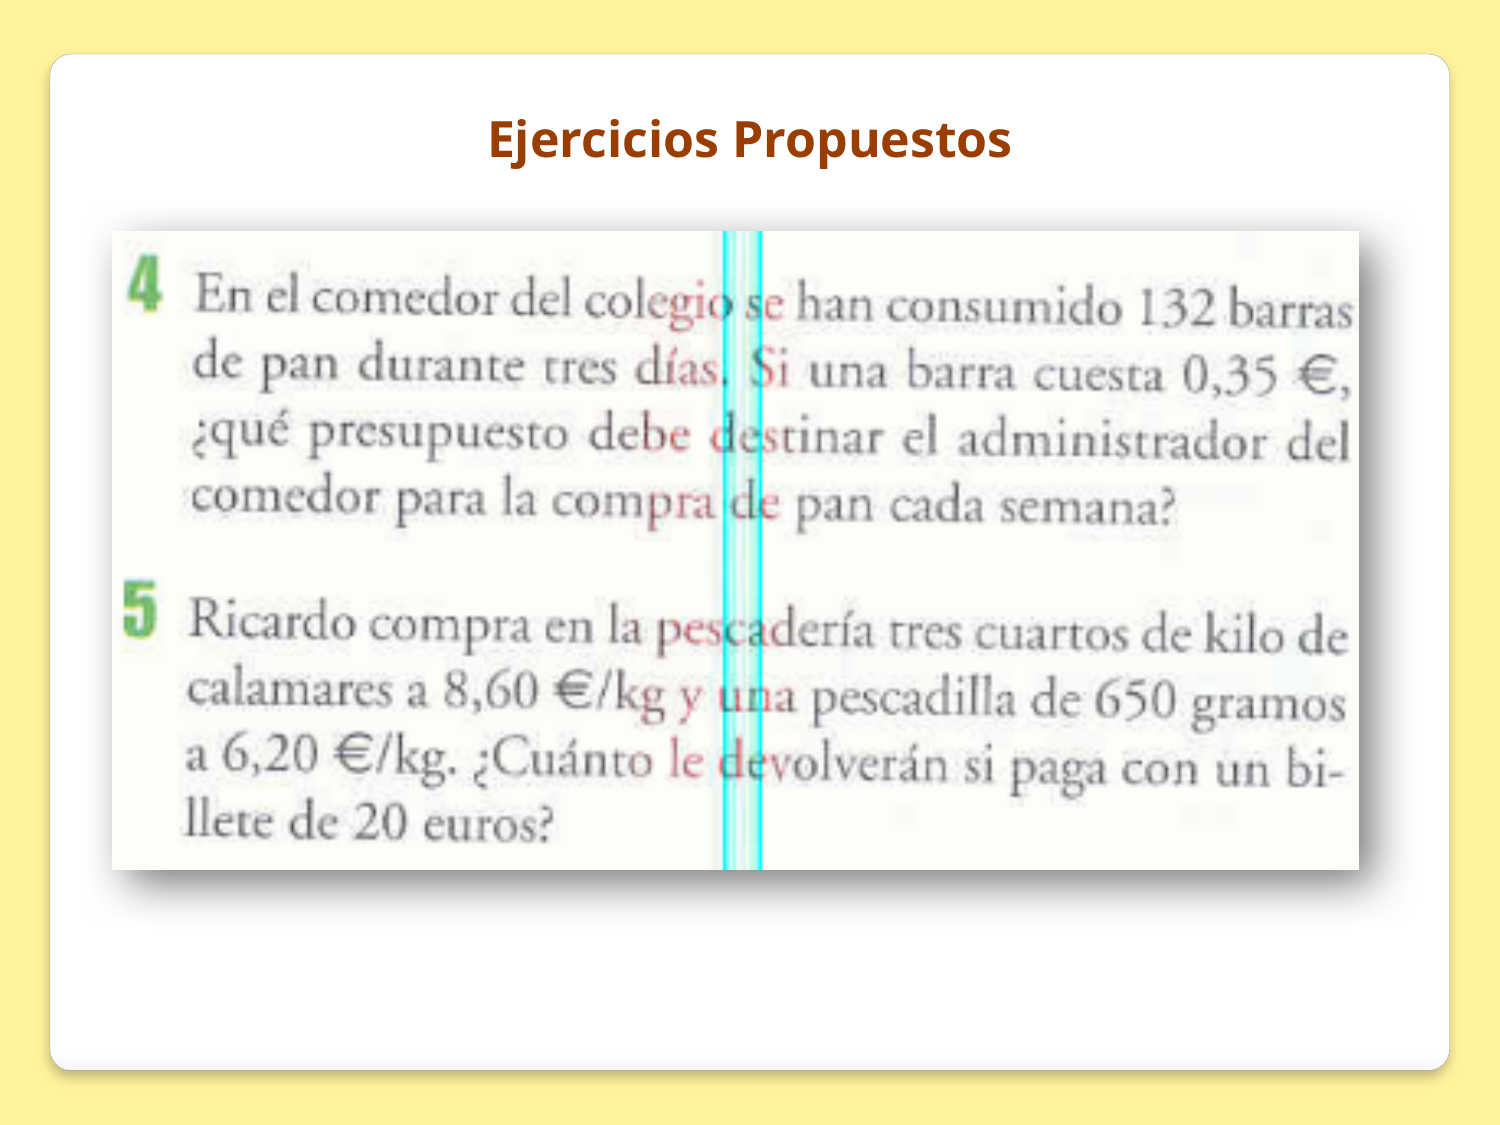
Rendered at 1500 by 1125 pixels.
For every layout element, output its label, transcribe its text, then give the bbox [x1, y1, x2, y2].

picture [111, 231, 1359, 870]
text_box Ejercicios Propuestos [58, 99, 1442, 175]
